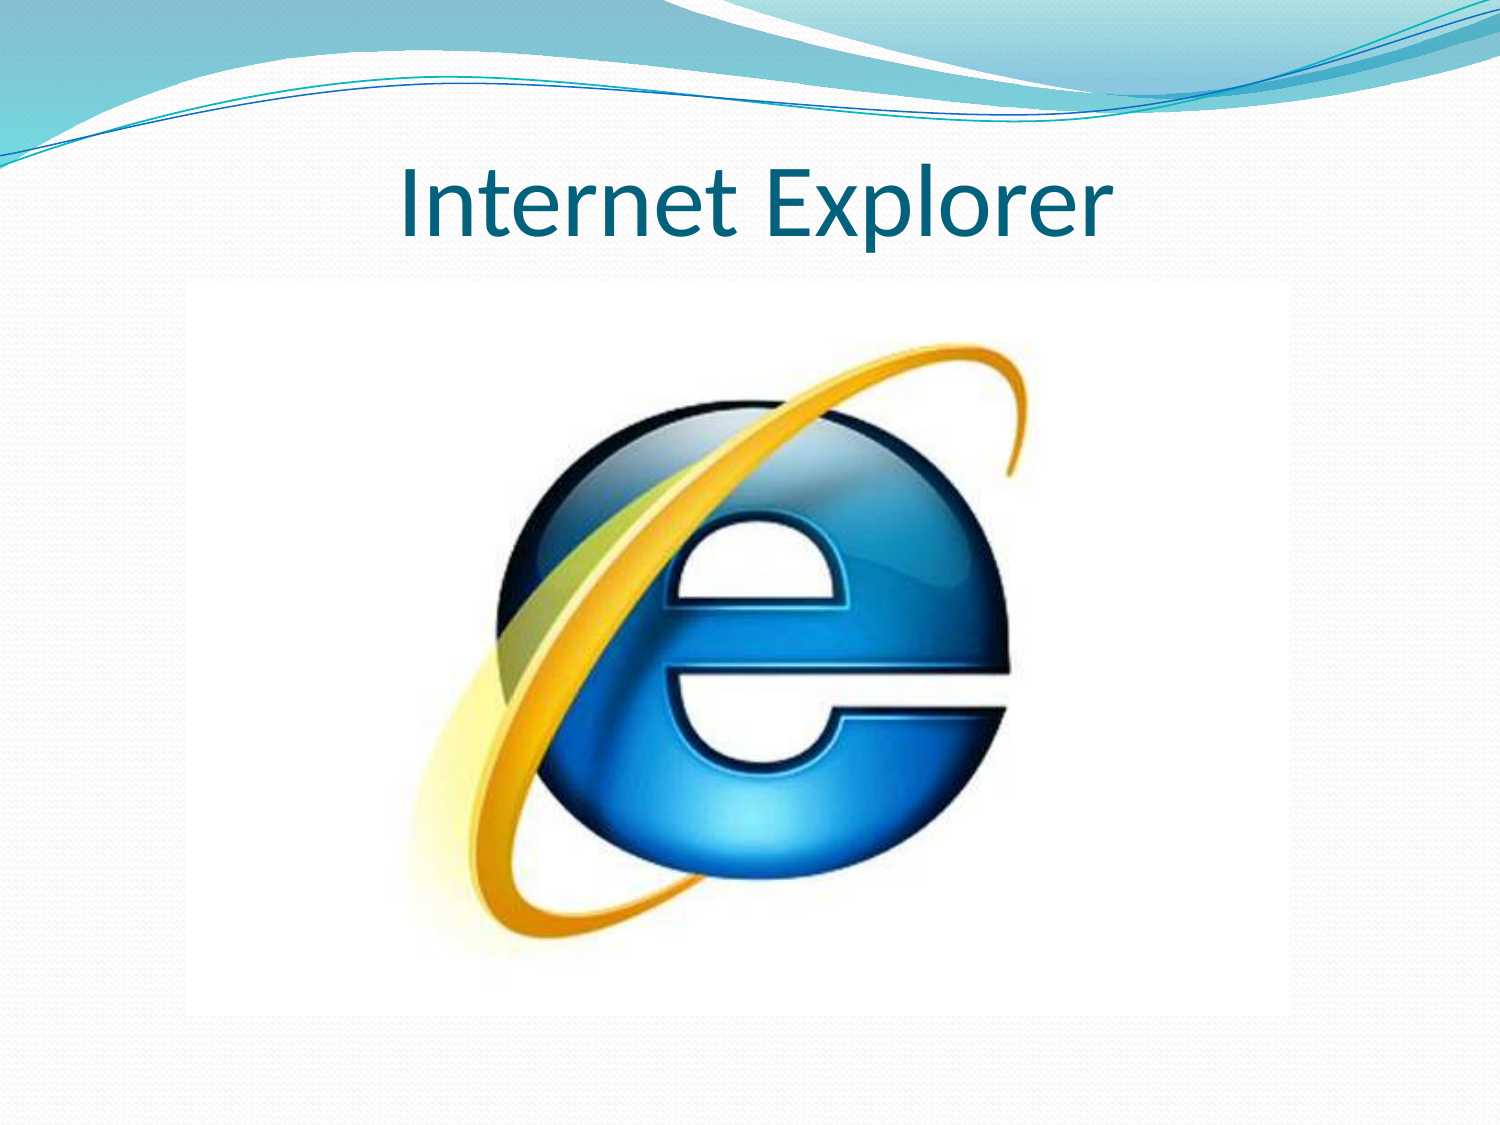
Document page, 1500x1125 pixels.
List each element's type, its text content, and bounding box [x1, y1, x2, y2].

title Internet Explorer [82, 70, 1432, 258]
picture [187, 280, 1290, 1016]
